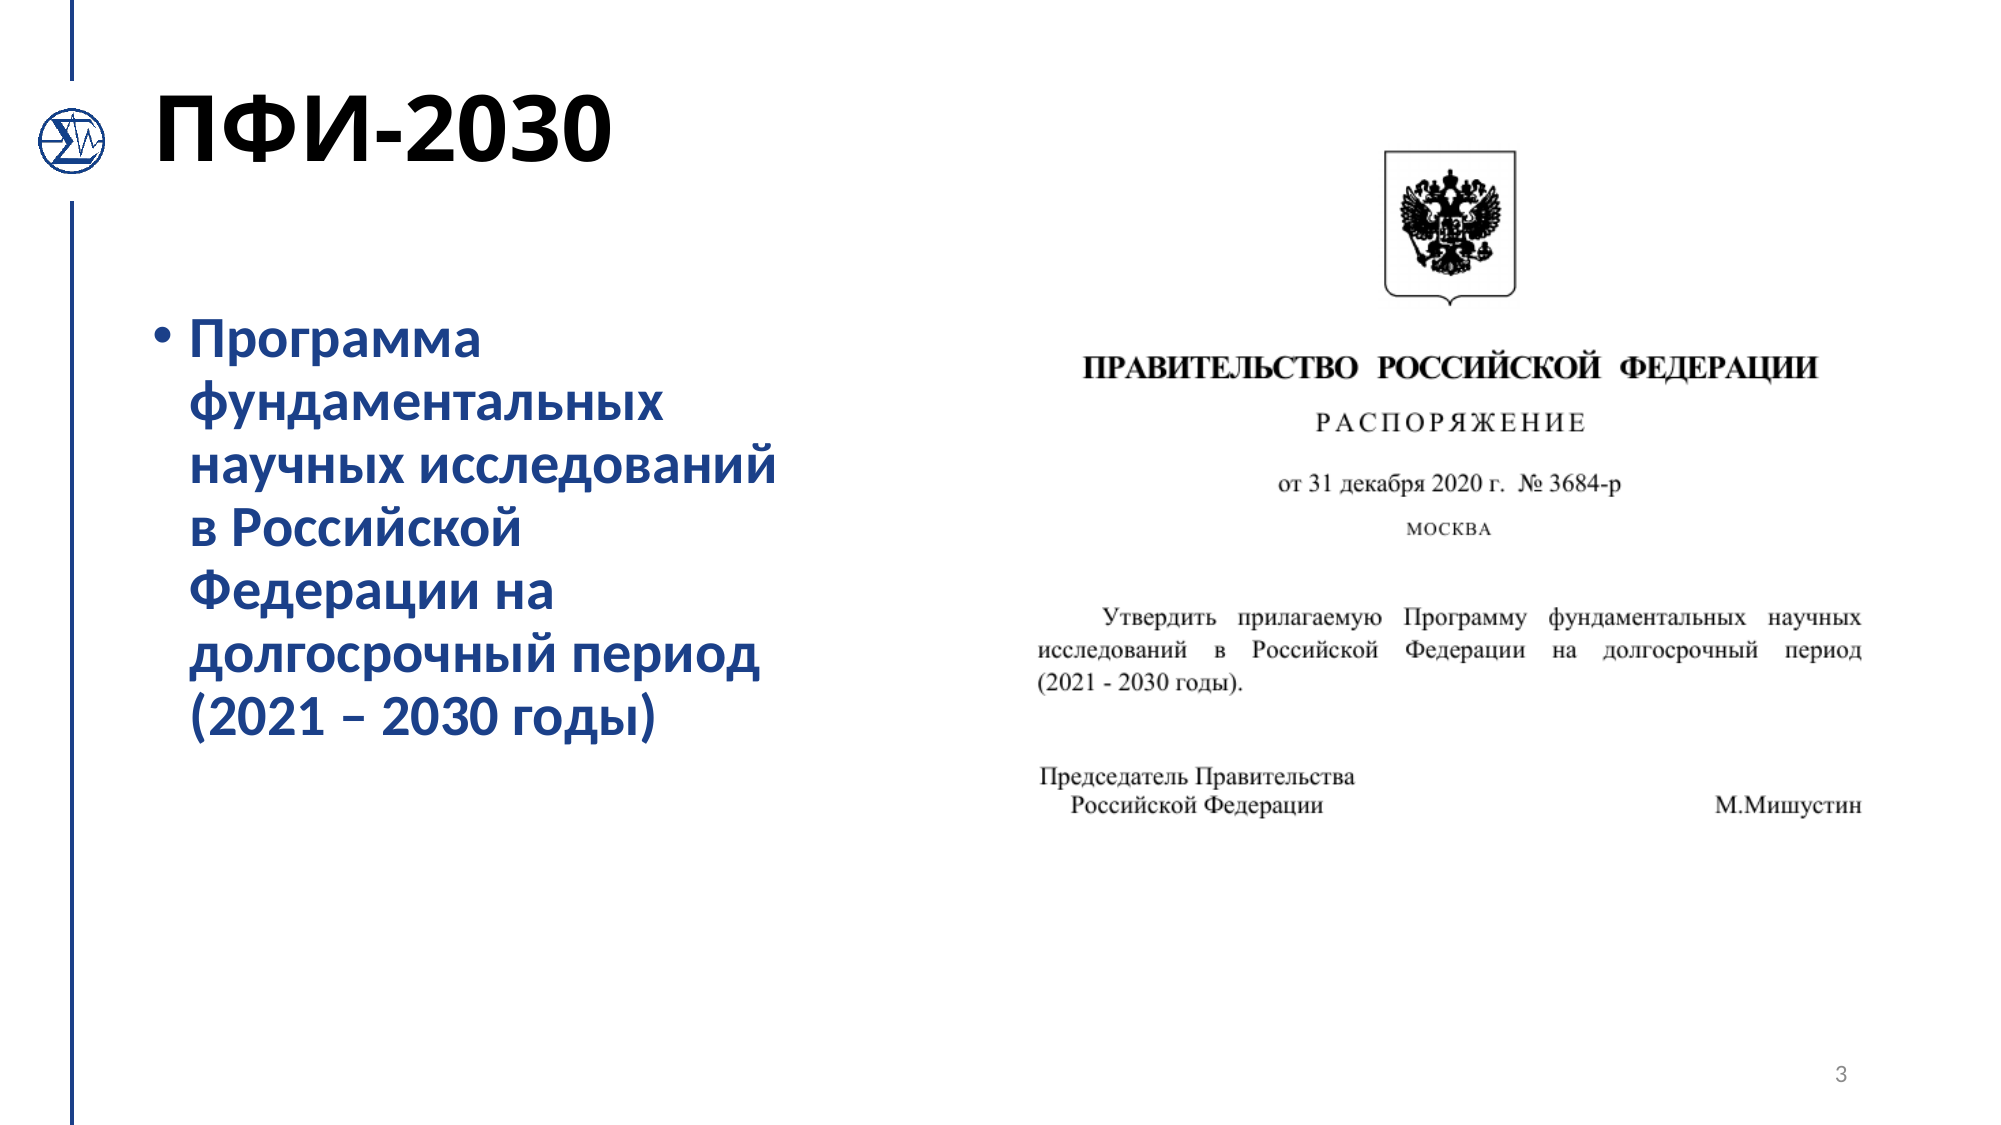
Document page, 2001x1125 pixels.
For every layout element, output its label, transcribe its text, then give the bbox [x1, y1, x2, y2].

title ПФИ-2030 [137, 59, 1863, 203]
list Программа фундаментальных научных исследований в Российской Федерации на долгосрочный период (2021 – 2030 годы) [137, 299, 820, 1014]
slide_number 3 [1412, 1042, 1863, 1103]
picture [38, 108, 105, 174]
picture [947, 99, 1972, 944]
